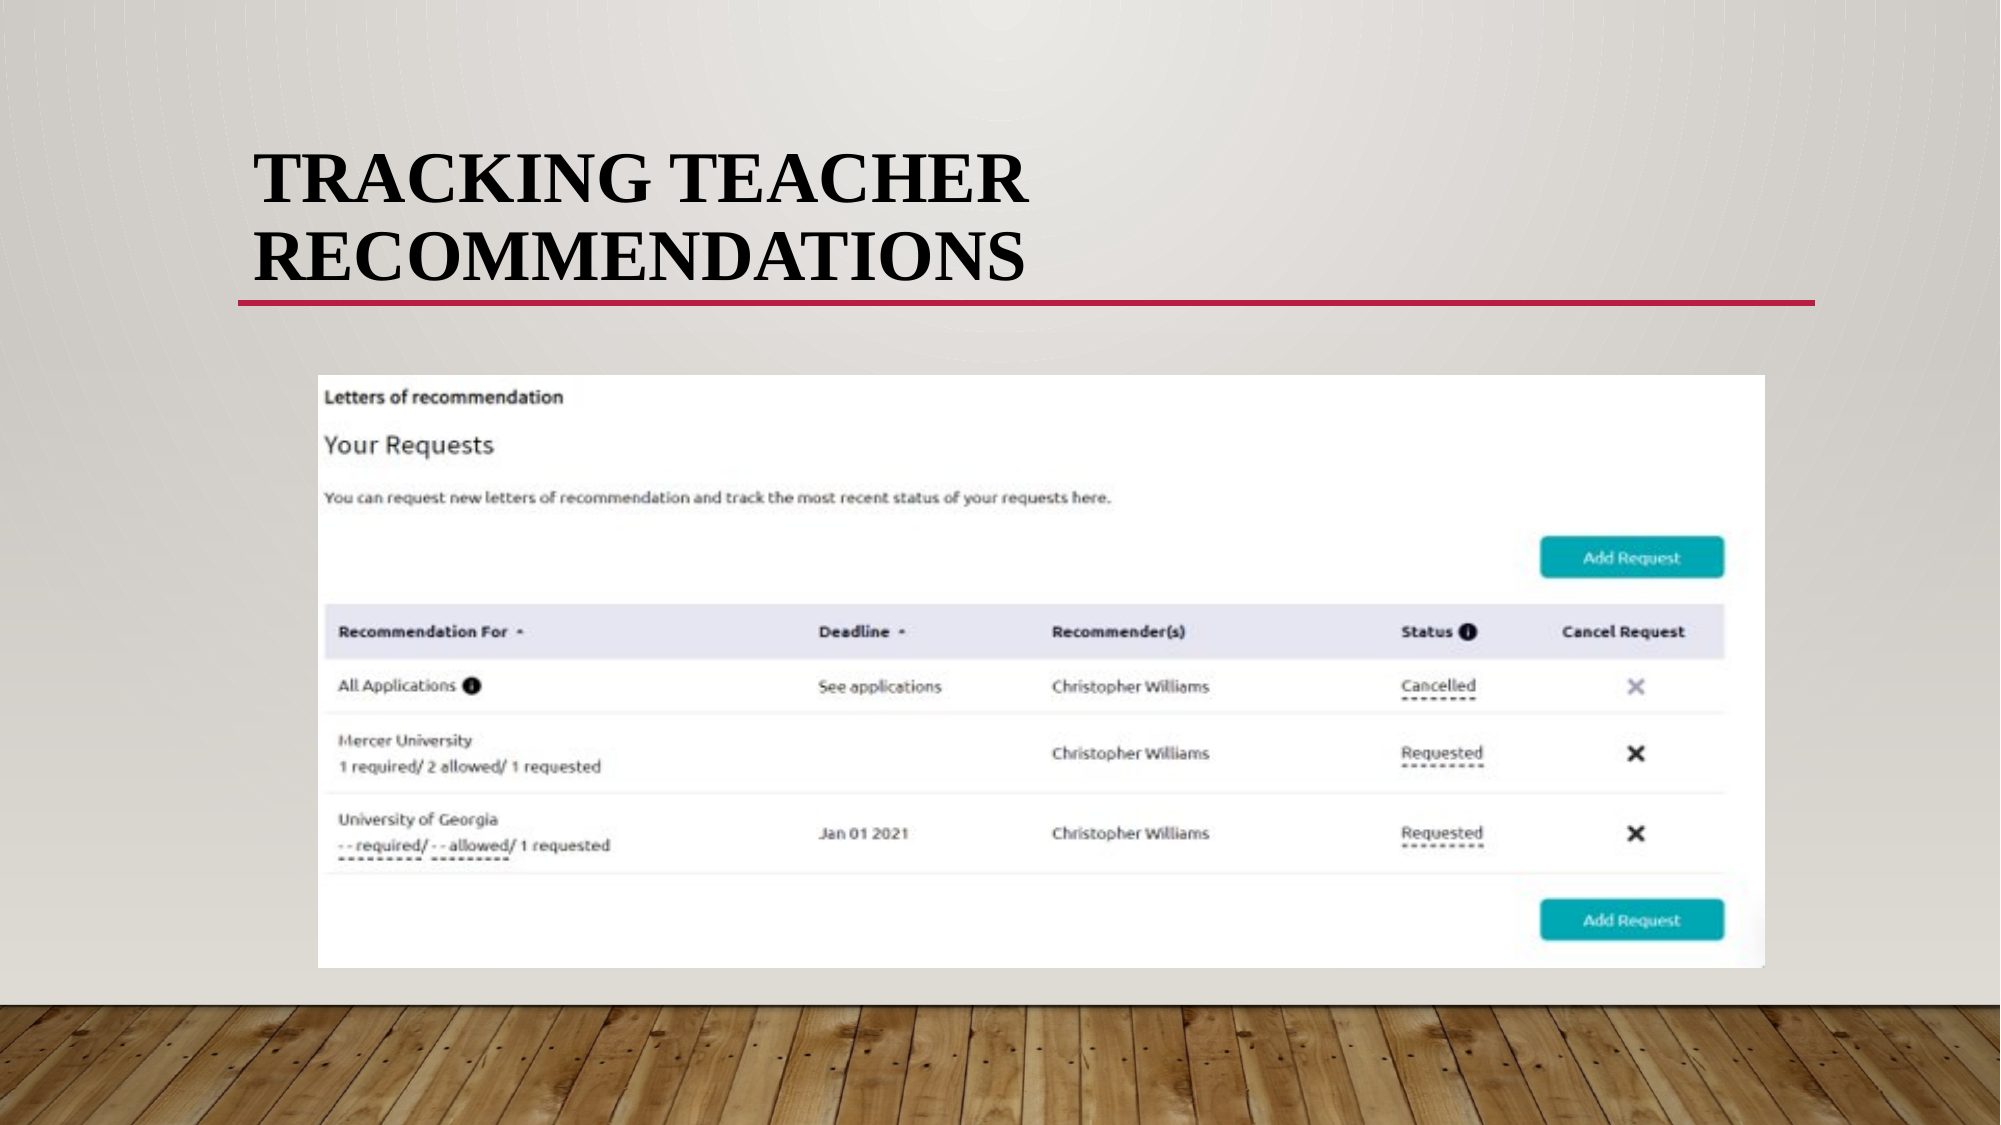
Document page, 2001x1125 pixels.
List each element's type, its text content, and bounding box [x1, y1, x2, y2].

title Tracking Teacher Recommendations [238, 131, 1814, 305]
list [318, 375, 1766, 969]
picture [0, 1005, 2000, 1125]
